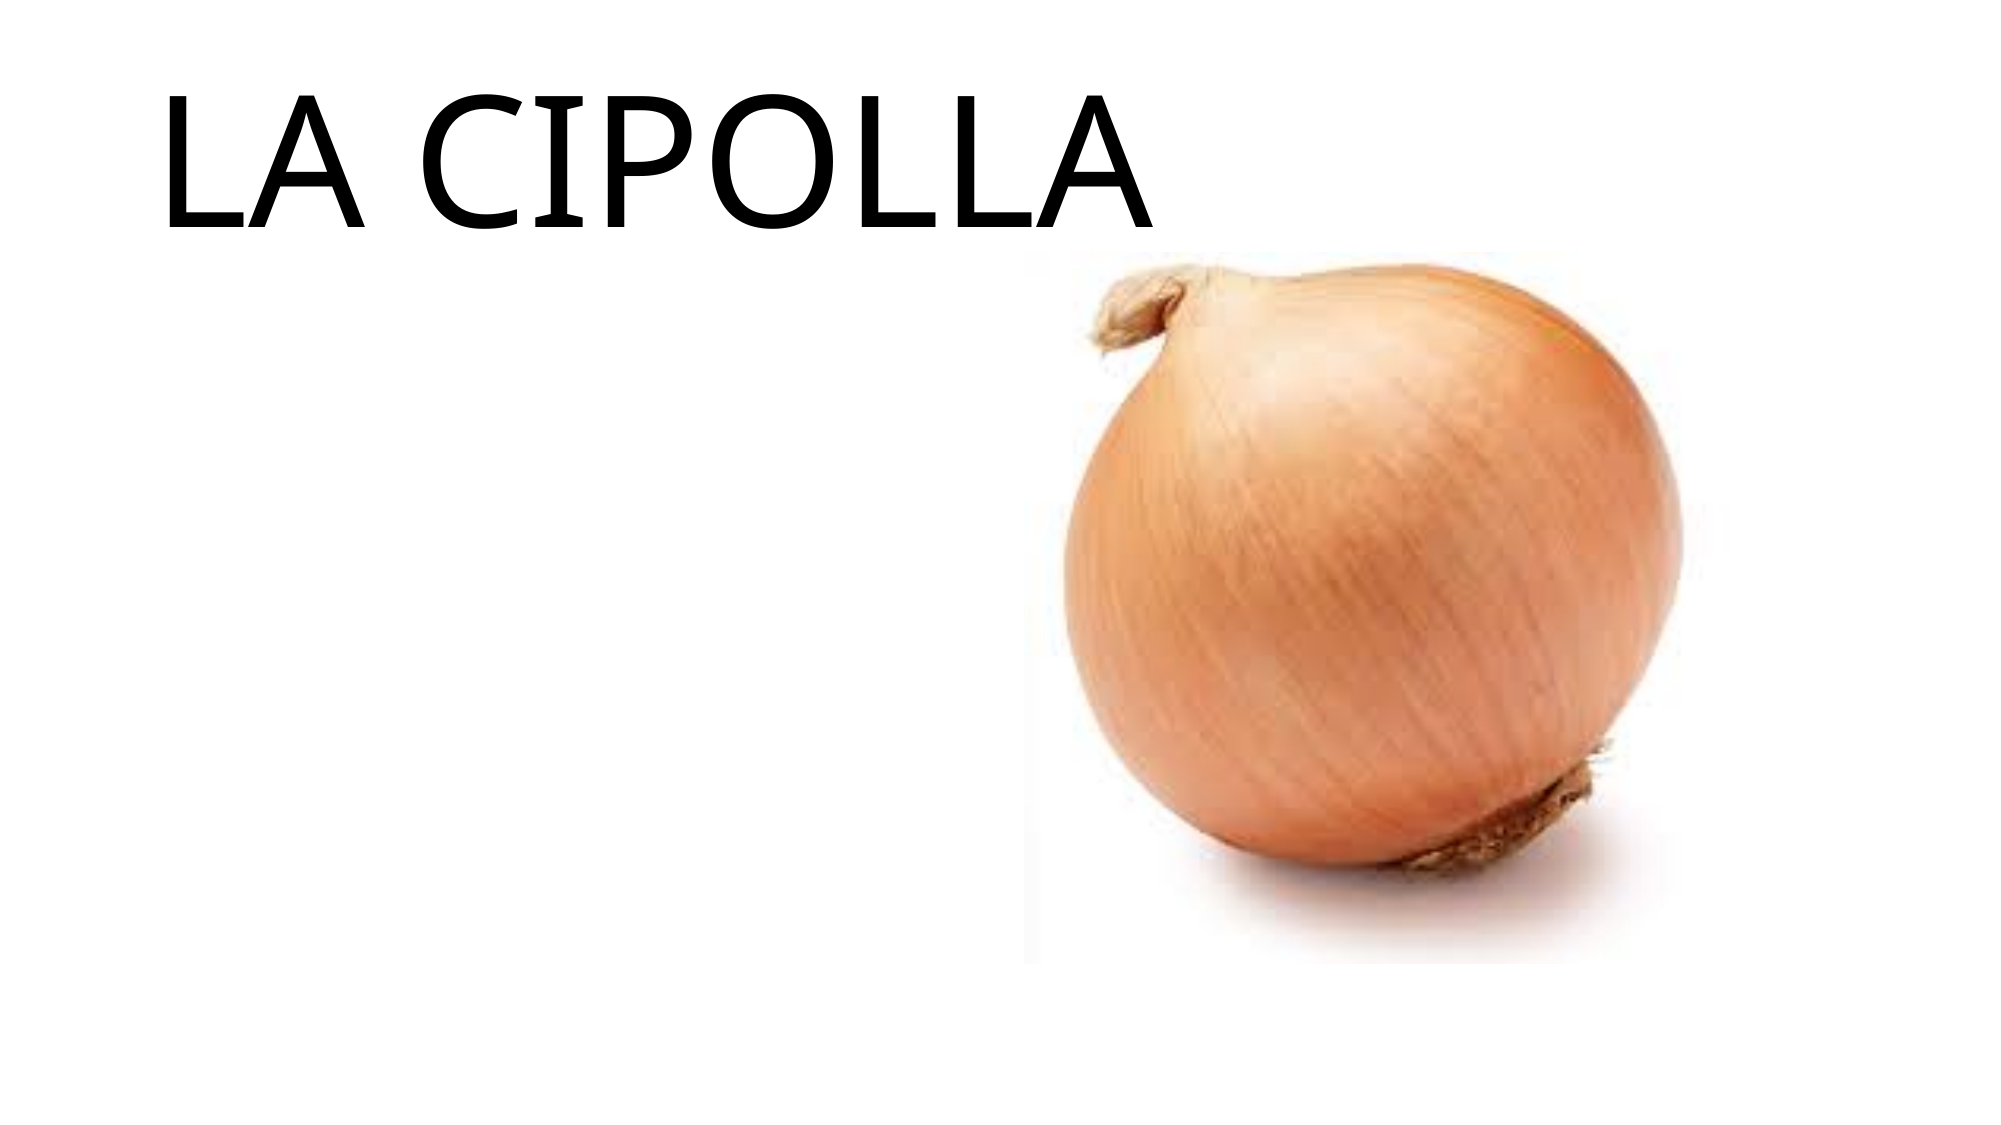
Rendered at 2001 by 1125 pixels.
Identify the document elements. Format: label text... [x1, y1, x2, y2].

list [1024, 252, 1735, 964]
title LA CIPOLLA [137, 59, 1863, 278]
